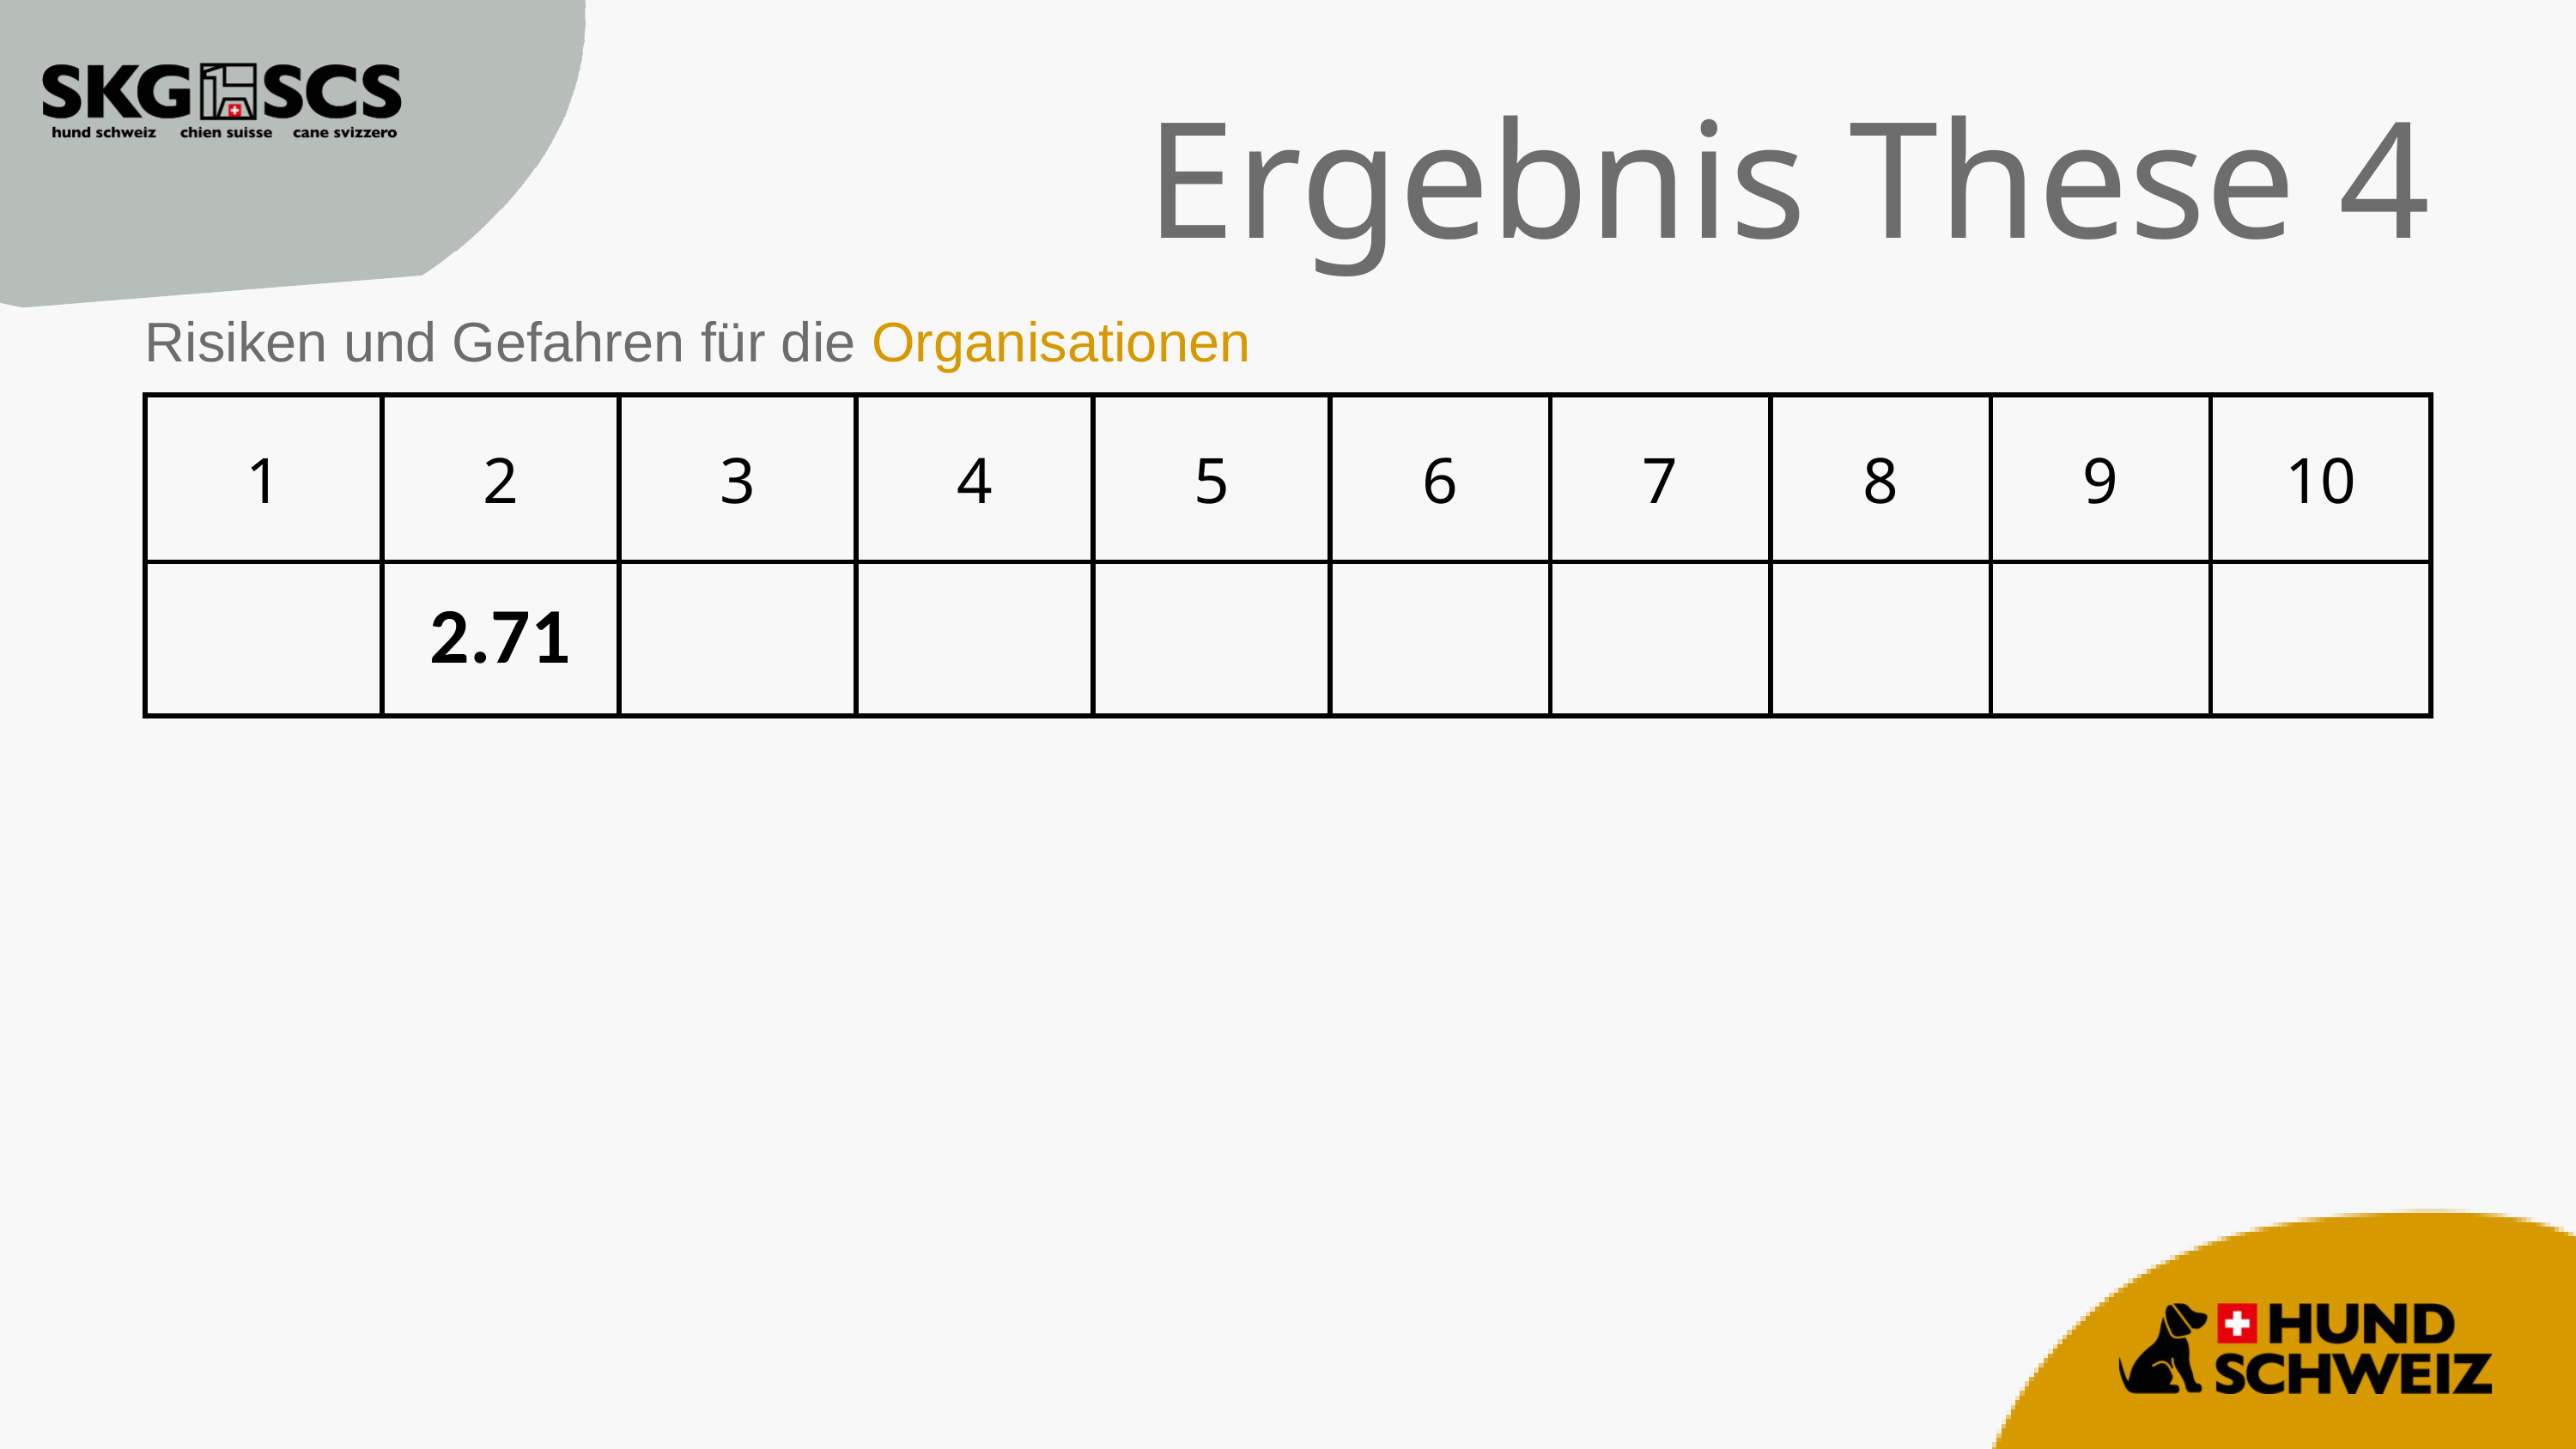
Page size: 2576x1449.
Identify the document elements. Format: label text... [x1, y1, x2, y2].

table_cell [1096, 564, 1327, 713]
table_cell [1993, 564, 2208, 713]
table_header 2 [385, 397, 617, 560]
table_header 6 [1333, 397, 1548, 560]
table_cell [2213, 564, 2428, 713]
text_box Risiken und Gefahren für die Organisationen [144, 294, 2432, 373]
table_cell [622, 564, 854, 713]
table_cell [148, 564, 380, 713]
table_cell 2.71 [385, 564, 617, 713]
table_cell [1773, 564, 1989, 713]
table_header 3 [622, 397, 854, 560]
table_cell [1552, 564, 1768, 713]
table_header 5 [1096, 397, 1327, 560]
text_box [1959, 1209, 2576, 1449]
text_box [35, 55, 409, 145]
table_header 7 [1552, 397, 1768, 560]
table_header 1 [148, 397, 380, 560]
table_header 8 [1773, 397, 1989, 560]
table_cell [1333, 564, 1548, 713]
text_box [0, 0, 609, 310]
text_box [2118, 1303, 2493, 1394]
table_header 9 [1993, 397, 2208, 560]
table_header 4 [859, 397, 1091, 560]
table_cell [859, 564, 1091, 713]
text_box Ergebnis These 4 [485, 45, 2432, 271]
table_header 10 [2213, 397, 2428, 560]
